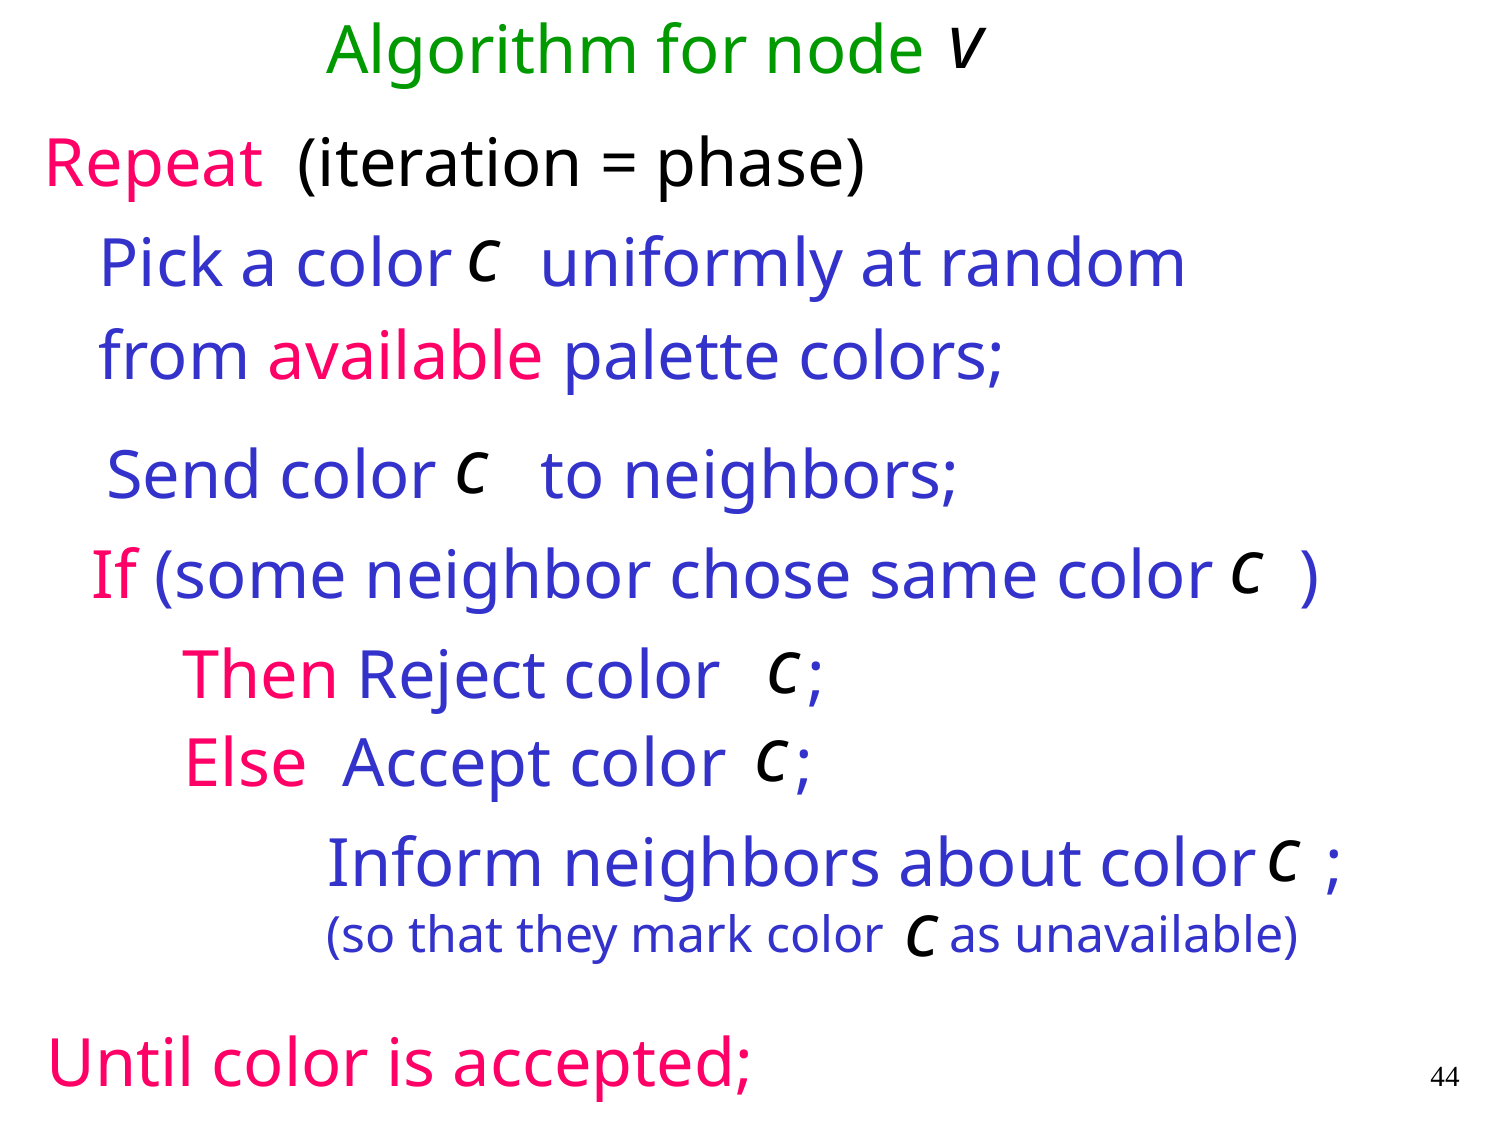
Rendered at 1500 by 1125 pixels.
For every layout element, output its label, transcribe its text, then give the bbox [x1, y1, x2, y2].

text_box Inform neighbors about color ; [312, 812, 1361, 908]
text_box (so that they mark color as unavailable) [311, 894, 1315, 970]
text_box Pick a color uniformly at random from available palette colors; [83, 212, 1222, 401]
text_box Until color is accepted; [31, 1012, 770, 1108]
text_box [1224, 537, 1288, 613]
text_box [949, 12, 1013, 88]
text_box Algorithm for node [311, 0, 941, 95]
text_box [762, 637, 825, 713]
text_box Repeat (iteration = phase) [29, 112, 881, 208]
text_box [1262, 824, 1325, 900]
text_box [462, 224, 525, 300]
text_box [899, 899, 963, 975]
text_box Send color to neighbors; [91, 424, 976, 520]
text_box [749, 724, 813, 800]
slide_number 44 [1162, 1050, 1475, 1100]
text_box Else Accept color ; [169, 712, 847, 808]
text_box Then Reject color ; [167, 624, 841, 720]
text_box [449, 437, 513, 513]
text_box If (some neighbor chose same color ) [77, 524, 1337, 620]
